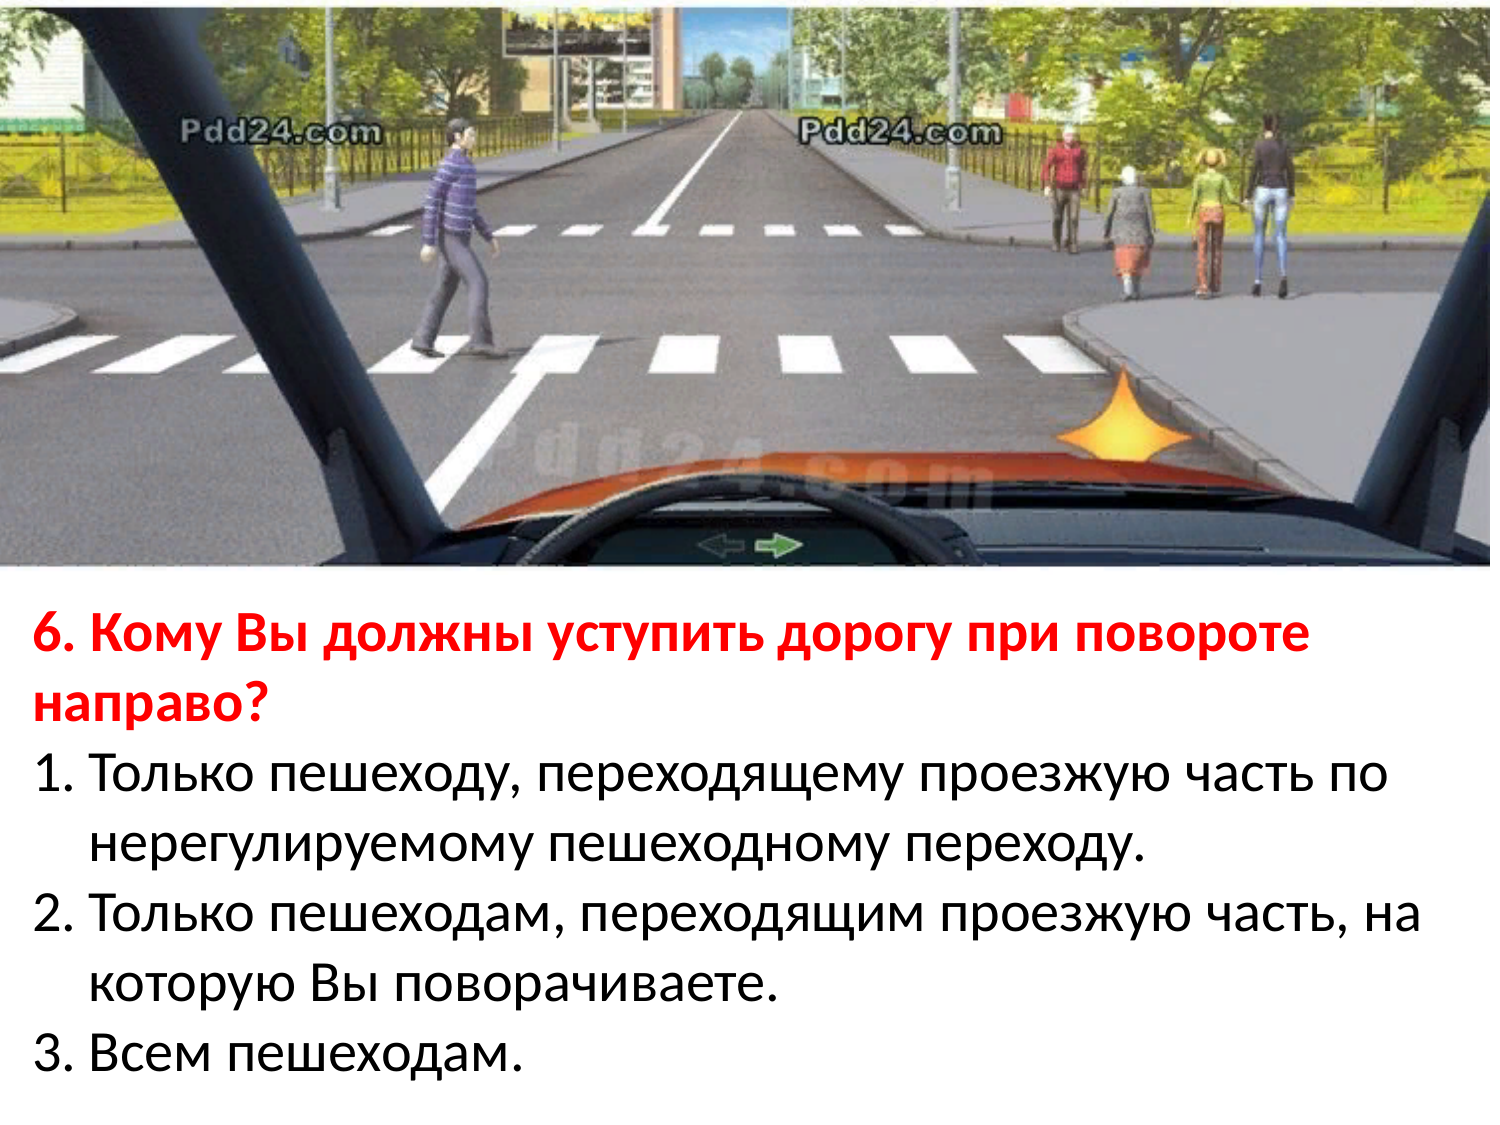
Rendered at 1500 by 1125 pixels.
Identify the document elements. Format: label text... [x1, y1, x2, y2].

text_box 6. Кому Вы должны уступить дорогу при повороте направо? Только пешеходу, переходящему проезжую часть по нерегулируемому пешеходному переходу. Только пешеходам, переходящим проезжую часть, на которую Вы поворачиваете. Всем пешеходам. [17, 586, 1490, 1091]
picture [0, 0, 1490, 575]
